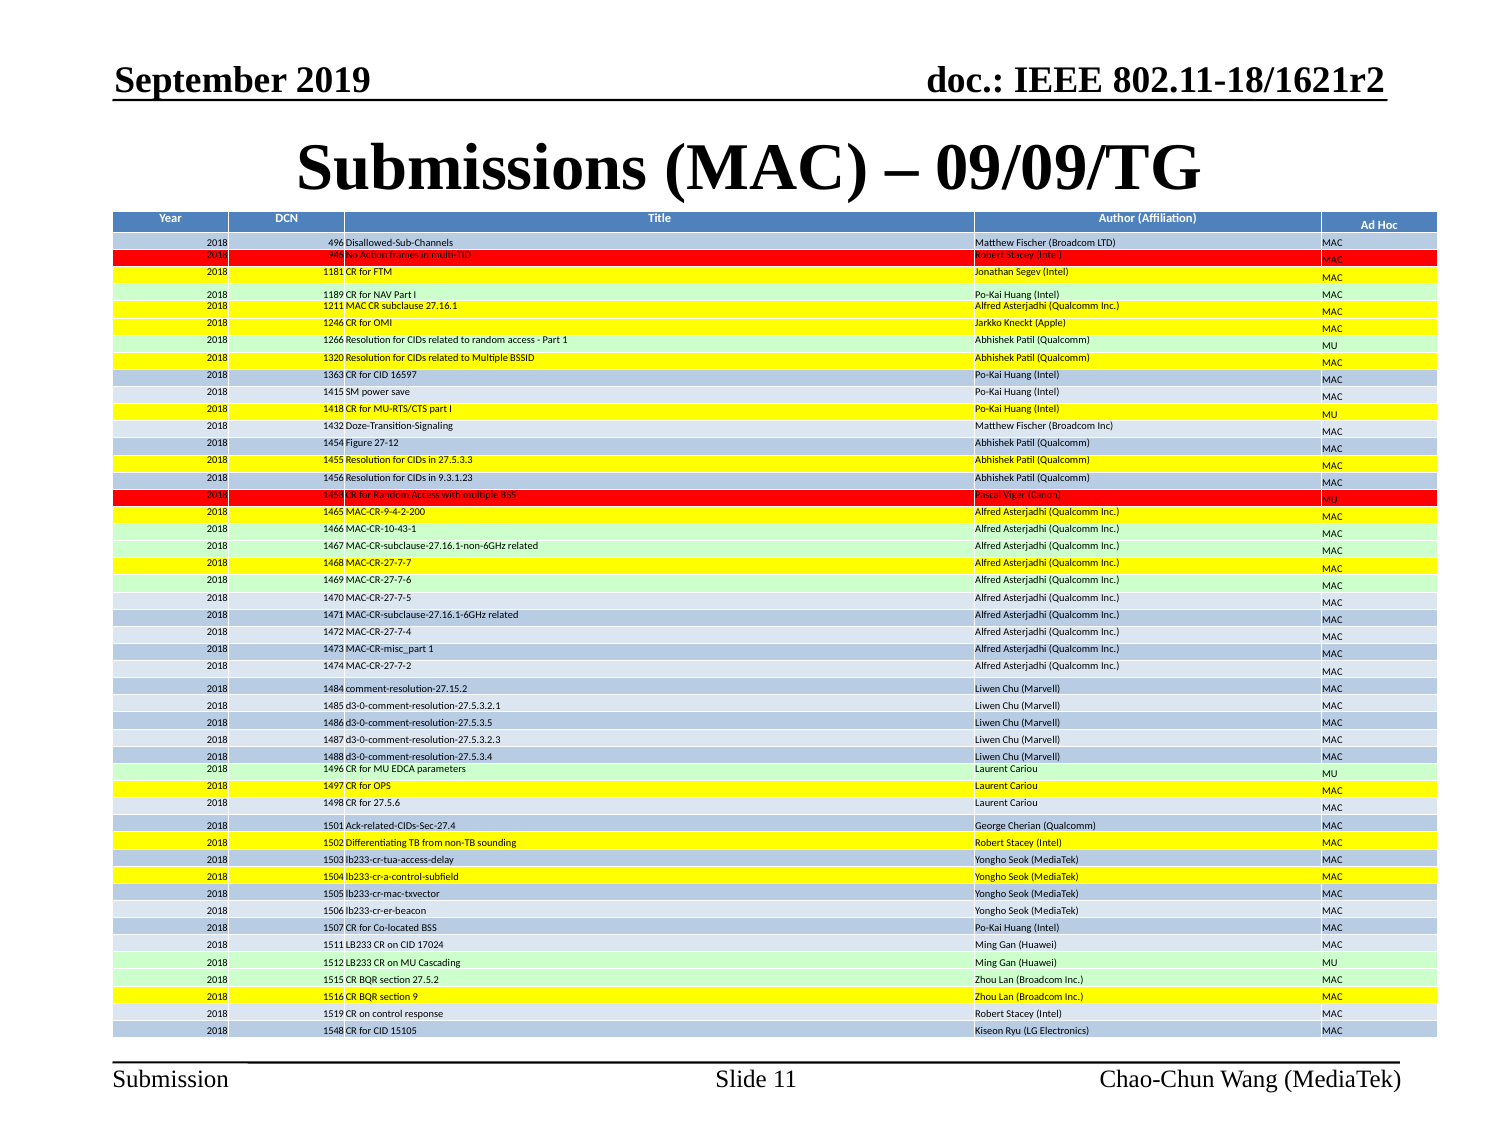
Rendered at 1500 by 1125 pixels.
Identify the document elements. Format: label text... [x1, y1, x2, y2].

table_cell Liwen Chu (Marvell) [975, 712, 1321, 729]
table_cell 1548 [229, 1021, 344, 1037]
table_cell CR BQR section 9 [345, 987, 974, 1003]
table_cell MAC-CR-27-7-5 [345, 593, 974, 609]
table_cell LB233 CR on MU Cascading [345, 952, 974, 968]
table_cell MAC [1322, 627, 1437, 643]
table_cell MAC [1322, 661, 1437, 677]
table_cell CR for Random Access with multiple BSS [345, 490, 974, 506]
table_cell Po-Kai Huang (Intel) [975, 918, 1321, 934]
table_cell MAC [1322, 987, 1437, 1003]
table_cell MAC [1322, 850, 1437, 866]
table_cell MAC [1322, 884, 1437, 900]
table_cell MAC [1322, 541, 1437, 557]
table_cell Ack-related-CIDs-Sec-27.4 [345, 815, 974, 831]
table_cell 1466 [229, 524, 344, 540]
table_cell MAC [1322, 421, 1437, 437]
table_cell 1471 [229, 610, 344, 626]
table_cell 1504 [229, 867, 344, 883]
table_cell 2018 [113, 490, 228, 506]
table_cell 2018 [113, 850, 228, 866]
table_cell 2018 [113, 524, 228, 540]
table_cell 2018 [113, 336, 228, 352]
table_cell lb233-cr-tua-access-delay [345, 850, 974, 866]
table_cell MAC [1322, 832, 1437, 849]
table_cell CR for OMI [345, 319, 974, 335]
table_cell SM power save [345, 387, 974, 403]
table_cell MAC-CR-subclause-27.16.1-6GHz related [345, 610, 974, 626]
table_cell 1505 [229, 884, 344, 900]
table_cell CR BQR section 27.5.2 [345, 969, 974, 986]
table_cell 1501 [229, 815, 344, 831]
table_cell 2018 [113, 438, 228, 455]
table_cell CR for 27.5.6 [345, 798, 974, 814]
table_cell MAC [1322, 695, 1437, 711]
table_cell 1502 [229, 832, 344, 849]
table_cell Robert Stacey (Intel) [975, 1004, 1321, 1020]
table_cell lb233-cr-mac-txvector [345, 884, 974, 900]
table_cell MAC [1322, 918, 1437, 934]
table_cell 1511 [229, 935, 344, 951]
table_cell 1515 [229, 969, 344, 986]
table_cell MAC-CR-27-7-6 [345, 575, 974, 592]
table_cell Laurent Cariou [975, 781, 1321, 797]
table_cell Yongho Seok (MediaTek) [975, 901, 1321, 917]
table_cell 2018 [113, 507, 228, 523]
table_header Title [345, 212, 974, 232]
table_cell 1488 [229, 747, 344, 763]
table_cell 1472 [229, 627, 344, 643]
table_cell Disallowed-Sub-Channels [345, 233, 974, 249]
table_cell 2018 [113, 935, 228, 951]
table_cell 1497 [229, 781, 344, 797]
table_cell MAC-CR-27-7-2 [345, 661, 974, 677]
table_cell Zhou Lan (Broadcom Inc.) [975, 987, 1321, 1003]
table_cell Yongho Seok (MediaTek) [975, 867, 1321, 883]
table_cell Po-Kai Huang (Intel) [975, 370, 1321, 386]
table_cell 1468 [229, 558, 344, 574]
table_header DCN [229, 212, 344, 232]
table_cell 2018 [113, 301, 228, 318]
table_cell MU [1322, 764, 1437, 780]
table_cell MAC [1322, 1004, 1437, 1020]
table_cell MAC [1322, 456, 1437, 472]
table_cell 946 [229, 250, 344, 266]
table_cell CR for CID 16597 [345, 370, 974, 386]
table_cell George Cherian (Qualcomm) [975, 815, 1321, 831]
table_cell 2018 [113, 610, 228, 626]
table_cell Alfred Asterjadhi (Qualcomm Inc.) [975, 593, 1321, 609]
table_cell 2018 [113, 867, 228, 883]
table_cell d3-0-comment-resolution-27.5.3.2.3 [345, 730, 974, 746]
table_cell MAC [1322, 1021, 1437, 1037]
table_cell Alfred Asterjadhi (Qualcomm Inc.) [975, 507, 1321, 523]
table_cell 2018 [113, 764, 228, 780]
table_cell 2018 [113, 370, 228, 386]
title Submissions (MAC) – 09/09/TG [112, 75, 1388, 232]
table_cell Kiseon Ryu (LG Electronics) [975, 1021, 1321, 1037]
table_cell 1469 [229, 575, 344, 592]
table_cell Abhishek Patil (Qualcomm) [975, 473, 1321, 489]
table_cell 2018 [113, 798, 228, 814]
table_cell MAC-CR-10-43-1 [345, 524, 974, 540]
table_cell MAC [1322, 301, 1437, 318]
table_cell 1266 [229, 336, 344, 352]
table_cell Pascal Viger (Canon) [975, 490, 1321, 506]
table_cell d3-0-comment-resolution-27.5.3.2.1 [345, 695, 974, 711]
table_cell Alfred Asterjadhi (Qualcomm Inc.) [975, 610, 1321, 626]
table_cell Alfred Asterjadhi (Qualcomm Inc.) [975, 541, 1321, 557]
table_cell Yongho Seok (MediaTek) [975, 850, 1321, 866]
table_cell 2018 [113, 319, 228, 335]
table_cell No Action frames in multi-TID [345, 250, 974, 266]
table_cell MU [1322, 952, 1437, 968]
table_cell MAC [1322, 712, 1437, 729]
table_cell MAC [1322, 798, 1437, 814]
table_cell Liwen Chu (Marvell) [975, 747, 1321, 763]
table_cell 2018 [113, 250, 228, 266]
table_cell MAC [1322, 319, 1437, 335]
table_cell Alfred Asterjadhi (Qualcomm Inc.) [975, 575, 1321, 592]
table_cell MU [1322, 404, 1437, 420]
table_cell 1519 [229, 1004, 344, 1020]
table_cell 2018 [113, 969, 228, 986]
table_cell MAC [1322, 558, 1437, 574]
table_cell Laurent Cariou [975, 764, 1321, 780]
table_cell MU [1322, 336, 1437, 352]
table_cell 1211 [229, 301, 344, 318]
table_cell Matthew Fischer (Broadcom Inc) [975, 421, 1321, 437]
table_cell Alfred Asterjadhi (Qualcomm Inc.) [975, 644, 1321, 660]
table_cell 1467 [229, 541, 344, 557]
table_cell Abhishek Patil (Qualcomm) [975, 456, 1321, 472]
table_cell MAC [1322, 575, 1437, 592]
table_cell 2018 [113, 712, 228, 729]
table_cell 1498 [229, 798, 344, 814]
table_cell CR for MU EDCA parameters [345, 764, 974, 780]
table_cell 1484 [229, 678, 344, 694]
table_cell Differentiating TB from non-TB sounding [345, 832, 974, 849]
table_cell MAC-CR-27-7-7 [345, 558, 974, 574]
table_cell 1418 [229, 404, 344, 420]
table_cell Resolution for CIDs in 27.5.3.3 [345, 456, 974, 472]
slide_number Slide 11 [712, 1061, 800, 1093]
table_cell Robert Stacey (Intel) [975, 250, 1321, 266]
table_cell MAC [1322, 233, 1437, 249]
table_cell 2018 [113, 353, 228, 369]
table_header Year [113, 212, 228, 232]
table_cell 2018 [113, 918, 228, 934]
table_cell 2018 [113, 541, 228, 557]
table_cell 1485 [229, 695, 344, 711]
table_cell Robert Stacey (Intel) [975, 832, 1321, 849]
table_cell Jonathan Segev (Intel) [975, 267, 1321, 283]
table_cell Ming Gan (Huawei) [975, 935, 1321, 951]
table_cell Abhishek Patil (Qualcomm) [975, 336, 1321, 352]
table_cell 2018 [113, 267, 228, 283]
table_cell 2018 [113, 952, 228, 968]
table_cell Resolution for CIDs in 9.3.1.23 [345, 473, 974, 489]
table_cell 2018 [113, 661, 228, 677]
table_cell 2018 [113, 593, 228, 609]
table_cell Figure 27-12 [345, 438, 974, 455]
table_cell MAC-CR-subclause-27.16.1-non-6GHz related [345, 541, 974, 557]
table_cell 1189 [229, 284, 344, 300]
table_cell 2018 [113, 678, 228, 694]
table_cell 1320 [229, 353, 344, 369]
table_cell MAC [1322, 935, 1437, 951]
table_cell MAC [1322, 730, 1437, 746]
table_cell Po-Kai Huang (Intel) [975, 387, 1321, 403]
table_cell d3-0-comment-resolution-27.5.3.5 [345, 712, 974, 729]
table_cell MAC [1322, 473, 1437, 489]
table_cell 2018 [113, 404, 228, 420]
table_cell 2018 [113, 730, 228, 746]
table_cell MAC [1322, 507, 1437, 523]
table_cell 2018 [113, 644, 228, 660]
table_cell 1455 [229, 456, 344, 472]
table_cell CR on control response [345, 1004, 974, 1020]
table_cell MAC [1322, 901, 1437, 917]
table_cell 1473 [229, 644, 344, 660]
table_cell MAC [1322, 781, 1437, 797]
table_cell MAC [1322, 370, 1437, 386]
table_cell MAC [1322, 678, 1437, 694]
table_cell Alfred Asterjadhi (Qualcomm Inc.) [975, 661, 1321, 677]
table_cell Liwen Chu (Marvell) [975, 730, 1321, 746]
table_cell 1465 [229, 507, 344, 523]
table_cell 2018 [113, 575, 228, 592]
table_cell 2018 [113, 815, 228, 831]
table_cell 1512 [229, 952, 344, 968]
table_cell MAC CR subclause 27.16.1 [345, 301, 974, 318]
table_cell 1507 [229, 918, 344, 934]
footer Chao-Chun Wang (MediaTek) [1094, 1061, 1402, 1093]
table_cell comment-resolution-27.15.2 [345, 678, 974, 694]
table_cell MAC [1322, 610, 1437, 626]
table_cell Zhou Lan (Broadcom Inc.) [975, 969, 1321, 986]
table_cell Matthew Fischer (Broadcom LTD) [975, 233, 1321, 249]
table_cell 2018 [113, 987, 228, 1003]
table_cell 2018 [113, 456, 228, 472]
table_cell Alfred Asterjadhi (Qualcomm Inc.) [975, 558, 1321, 574]
table_cell LB233 CR on CID 17024 [345, 935, 974, 951]
table_cell Resolution for CIDs related to Multiple BSSID [345, 353, 974, 369]
table_cell MAC [1322, 969, 1437, 986]
table_cell MAC [1322, 267, 1437, 283]
table_cell Alfred Asterjadhi (Qualcomm Inc.) [975, 524, 1321, 540]
table_cell lb233-cr-er-beacon [345, 901, 974, 917]
table_cell 2018 [113, 1004, 228, 1020]
table_cell CR for OPS [345, 781, 974, 797]
table_header Author (Affiliation) [975, 212, 1321, 232]
table_cell 2018 [113, 1021, 228, 1037]
table_cell CR for NAV Part I [345, 284, 974, 300]
table_cell 2018 [113, 747, 228, 763]
table_cell 1456 [229, 473, 344, 489]
table_cell 2018 [113, 901, 228, 917]
table_cell Yongho Seok (MediaTek) [975, 884, 1321, 900]
table_cell Doze-Transition-Signaling [345, 421, 974, 437]
table_cell Resolution for CIDs related to random access - Part 1 [345, 336, 974, 352]
table_cell Liwen Chu (Marvell) [975, 678, 1321, 694]
table_cell MAC [1322, 815, 1437, 831]
table_header Ad Hoc [1322, 212, 1437, 232]
table_cell 2018 [113, 884, 228, 900]
table_cell CR for MU-RTS/CTS part I [345, 404, 974, 420]
table_cell 1246 [229, 319, 344, 335]
table_cell 1486 [229, 712, 344, 729]
table_cell MAC [1322, 438, 1437, 455]
table_cell 1454 [229, 438, 344, 455]
table_cell 1487 [229, 730, 344, 746]
table_cell MU [1322, 490, 1437, 506]
table_cell MAC [1322, 593, 1437, 609]
table_cell MAC-CR-misc_part 1 [345, 644, 974, 660]
table_cell 2018 [113, 627, 228, 643]
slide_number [114, 54, 374, 101]
table_cell 1506 [229, 901, 344, 917]
table_cell Abhishek Patil (Qualcomm) [975, 438, 1321, 455]
table_cell Abhishek Patil (Qualcomm) [975, 353, 1321, 369]
table_cell MAC [1322, 284, 1437, 300]
table_cell CR for CID 15105 [345, 1021, 974, 1037]
table_cell Po-Kai Huang (Intel) [975, 404, 1321, 420]
table_cell MAC [1322, 387, 1437, 403]
table_cell d3-0-comment-resolution-27.5.3.4 [345, 747, 974, 763]
table_cell Laurent Cariou [975, 798, 1321, 814]
table_cell MAC-CR-9-4-2-200 [345, 507, 974, 523]
table_cell 1363 [229, 370, 344, 386]
table_cell 2018 [113, 421, 228, 437]
table_cell 2018 [113, 387, 228, 403]
table_cell Jarkko Kneckt (Apple) [975, 319, 1321, 335]
table_cell MAC [1322, 644, 1437, 660]
table_cell 2018 [113, 284, 228, 300]
table_cell 2018 [113, 233, 228, 249]
table_cell 2018 [113, 695, 228, 711]
table_cell 1432 [229, 421, 344, 437]
table_cell 1474 [229, 661, 344, 677]
table_cell Alfred Asterjadhi (Qualcomm Inc.) [975, 627, 1321, 643]
table_cell 2018 [113, 558, 228, 574]
table_cell 1470 [229, 593, 344, 609]
table_cell Alfred Asterjadhi (Qualcomm Inc.) [975, 301, 1321, 318]
table_cell 2018 [113, 473, 228, 489]
table_cell MAC [1322, 353, 1437, 369]
table_cell 1496 [229, 764, 344, 780]
table_cell 1415 [229, 387, 344, 403]
table_cell CR for Co-located BSS [345, 918, 974, 934]
table_cell lb233-cr-a-control-subfield [345, 867, 974, 883]
table_cell Po-Kai Huang (Intel) [975, 284, 1321, 300]
table_cell MAC [1322, 250, 1437, 266]
table_cell Ming Gan (Huawei) [975, 952, 1321, 968]
table_cell 2018 [113, 781, 228, 797]
table_cell 1181 [229, 267, 344, 283]
table_cell 1458 [229, 490, 344, 506]
table_cell MAC [1322, 747, 1437, 763]
table_cell 1516 [229, 987, 344, 1003]
table_cell Liwen Chu (Marvell) [975, 695, 1321, 711]
table_cell CR for FTM [345, 267, 974, 283]
table_cell MAC [1322, 524, 1437, 540]
table_cell MAC [1322, 867, 1437, 883]
table_cell MAC-CR-27-7-4 [345, 627, 974, 643]
table_cell 2018 [113, 832, 228, 849]
table_cell 496 [229, 233, 344, 249]
table_cell 1503 [229, 850, 344, 866]
